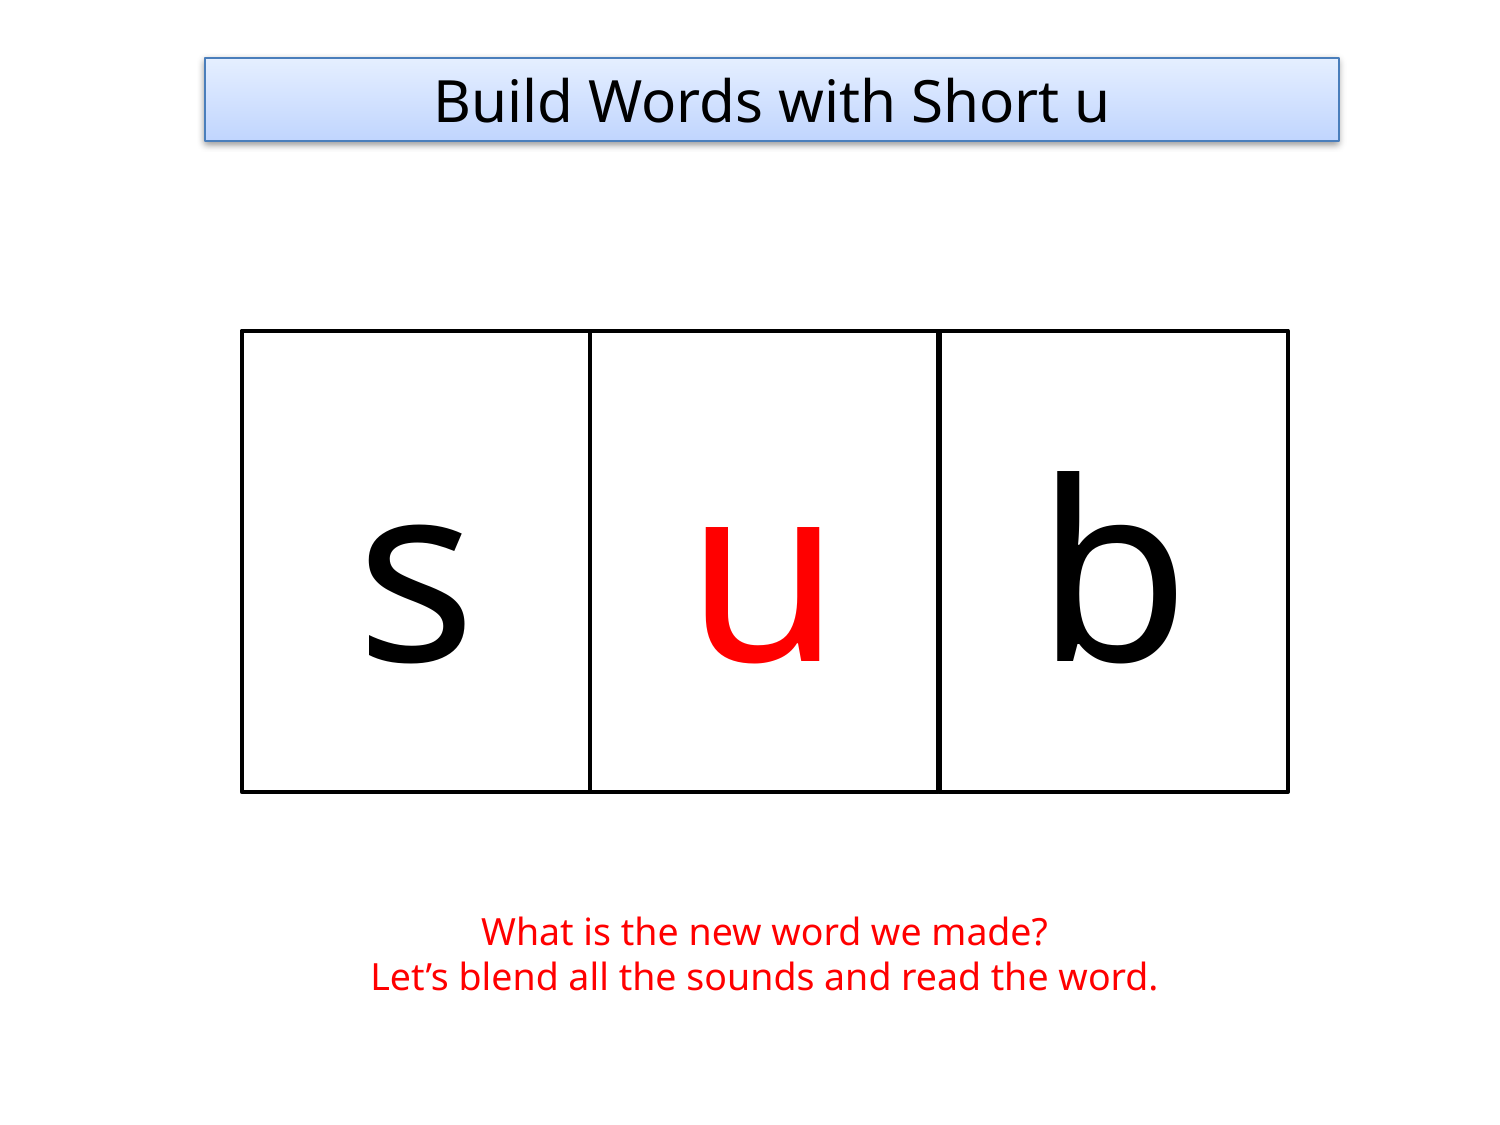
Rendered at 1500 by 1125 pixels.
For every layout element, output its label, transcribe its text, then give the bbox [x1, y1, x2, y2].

text_box What is the new word we made? Let’s blend all the sounds and read the word. [241, 900, 1288, 1006]
text_box u [588, 329, 937, 794]
text_box b [937, 329, 1290, 794]
text_box Build Words with Short u [204, 57, 1340, 142]
text_box s [240, 329, 588, 794]
